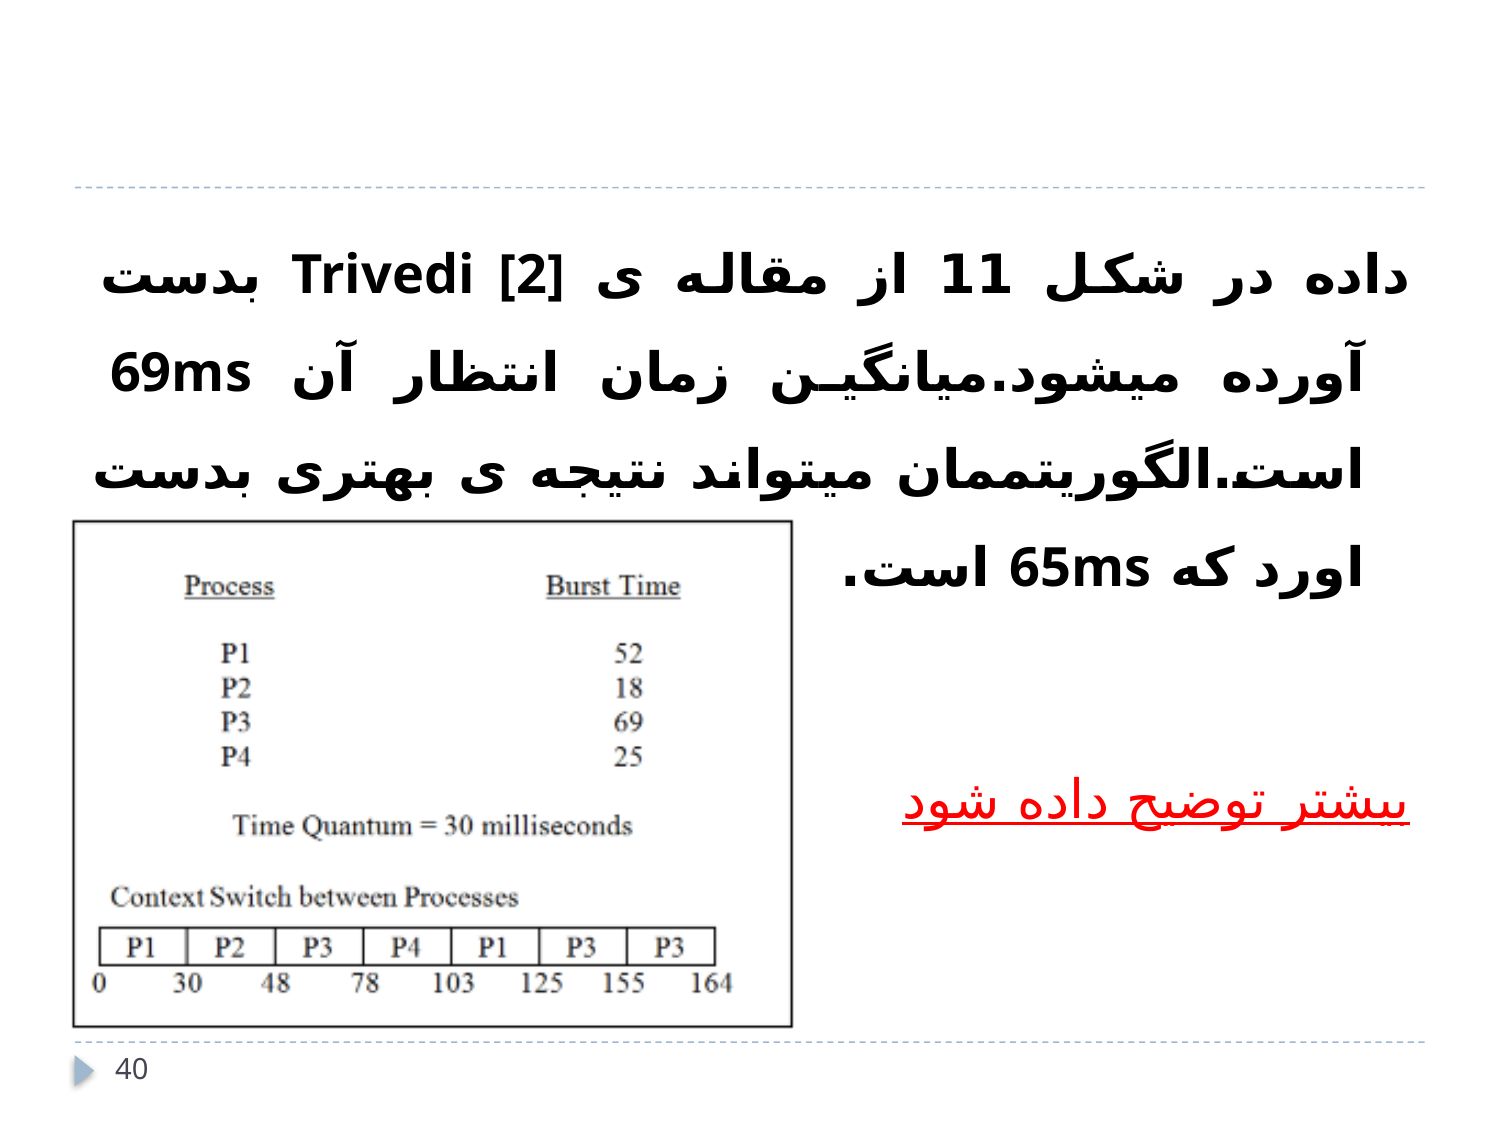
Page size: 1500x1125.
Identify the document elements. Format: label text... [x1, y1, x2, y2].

picture [62, 512, 800, 1035]
list داده در شکل 11 از مقاله ی Trivedi [2] بدست آورده میشود.میانگین زمان انتظار آن 69ms است.الگوریتممان میتواند نتیجه ی بهتری بدست اورد که 65ms است. بیشتر توضیح داده شود [75, 200, 1425, 1010]
slide_number 40 [100, 1048, 426, 1103]
